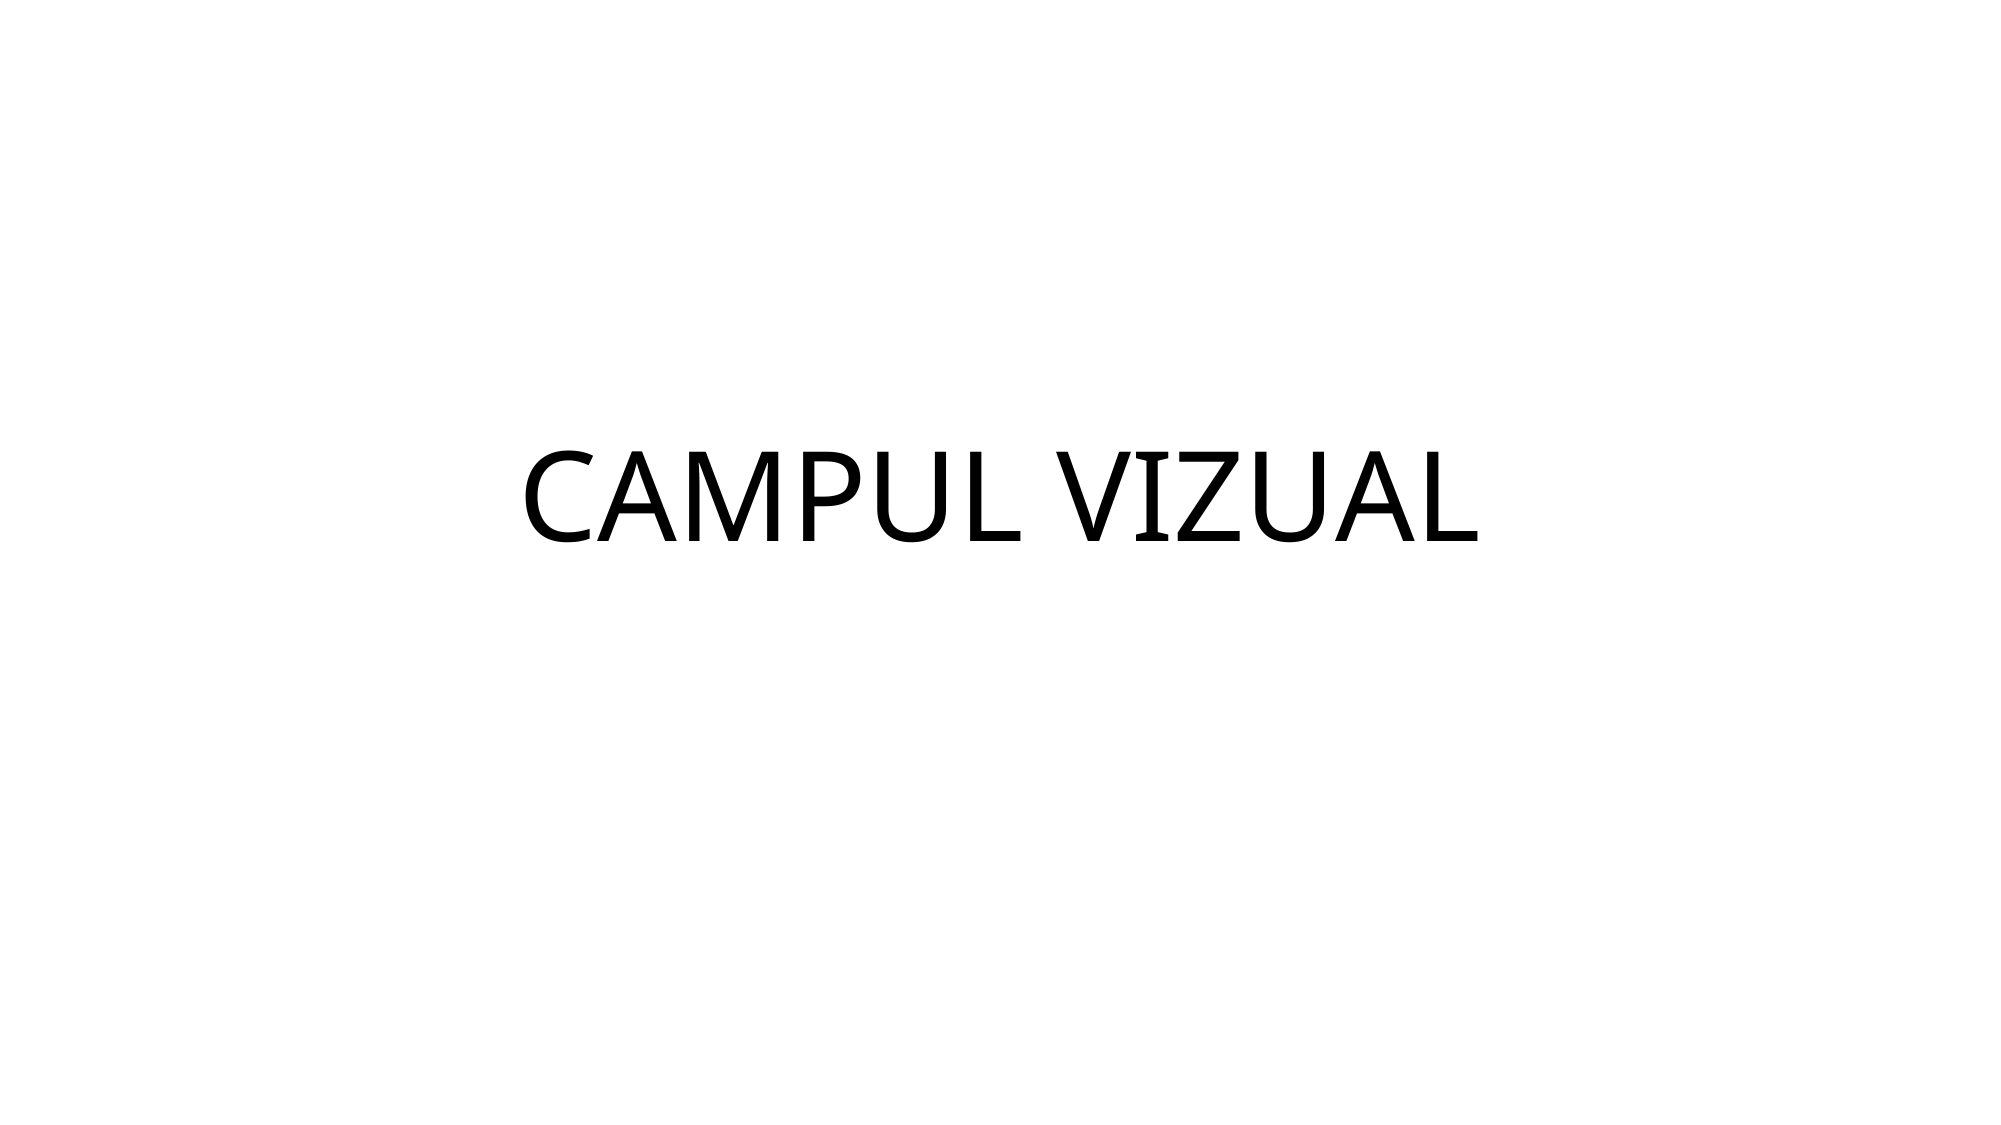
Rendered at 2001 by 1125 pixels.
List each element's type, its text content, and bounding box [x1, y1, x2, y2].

title CAMPUL VIZUAL [249, 184, 1750, 576]
